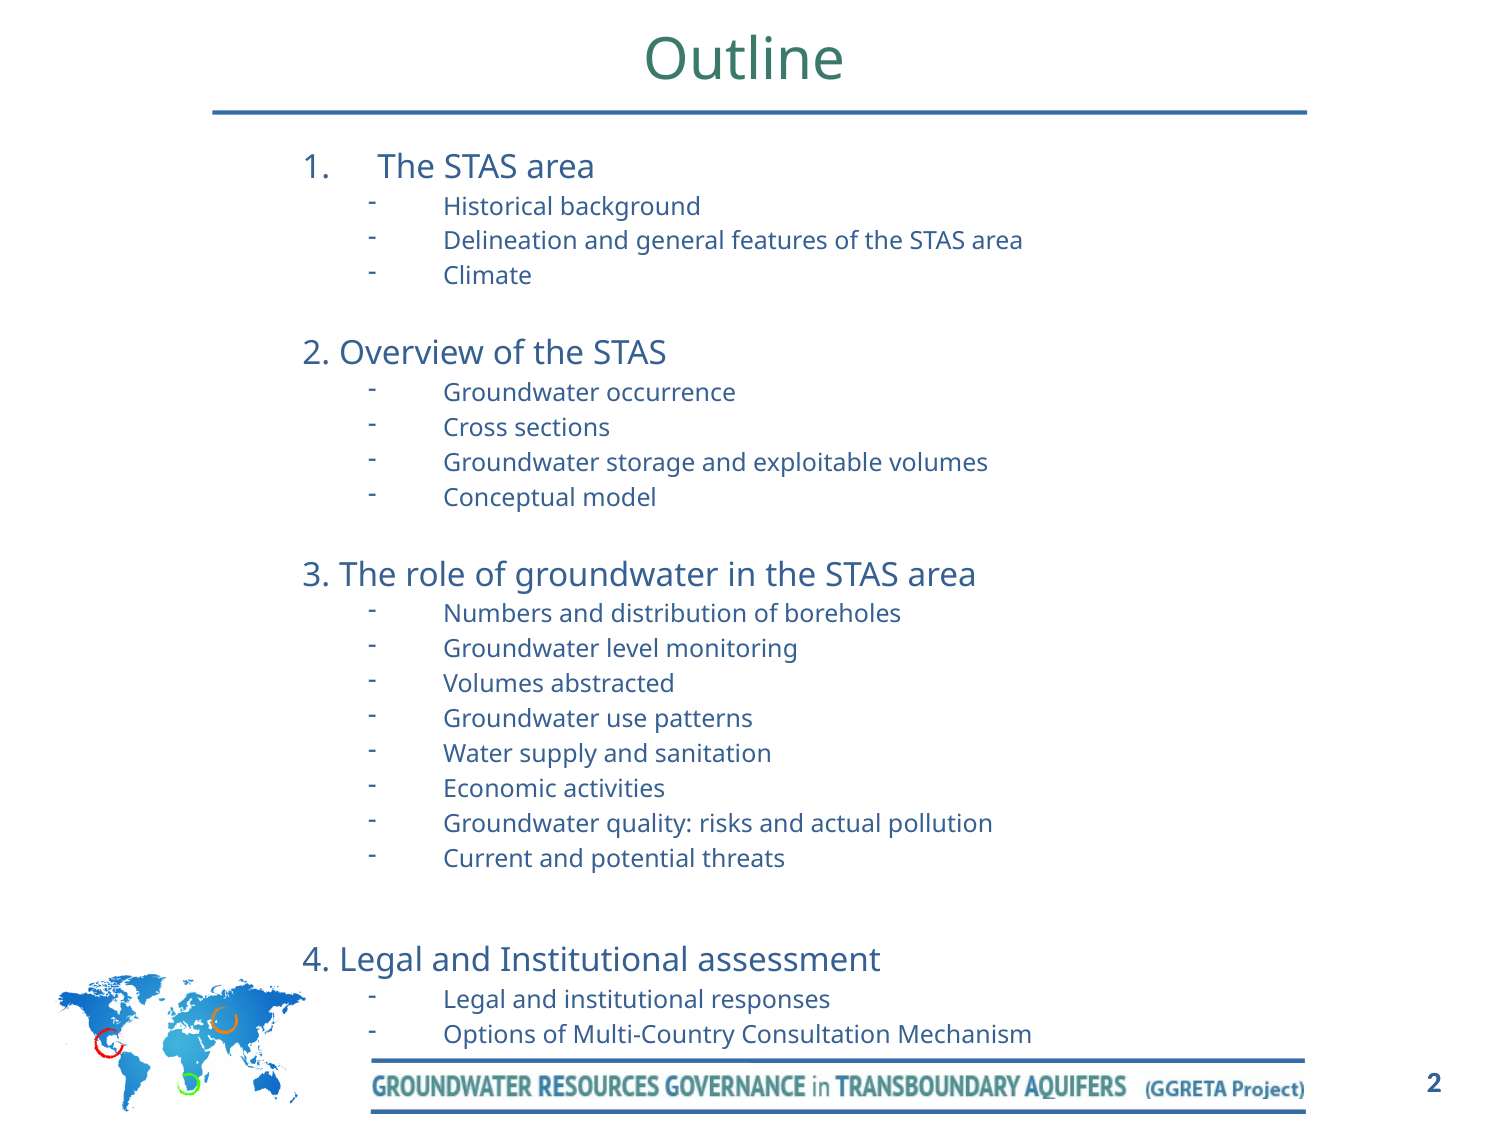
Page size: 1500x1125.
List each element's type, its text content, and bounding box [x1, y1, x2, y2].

picture [55, 973, 307, 1112]
list The STAS area Historical background Delineation and general features of the STAS area Climate 2. Overview of the STAS Groundwater occurrence Cross sections Groundwater storage and exploitable volumes Conceptual model 3. The role of groundwater in the STAS area Numbers and distribution of boreholes Groundwater level monitoring Volumes abstracted Groundwater use patterns Water supply and sanitation Economic activities Groundwater quality: risks and actual pollution Current and potential threats 4. Legal and Institutional assessment Legal and institutional responses Options of Multi-Country Consultation Mechanism [287, 137, 1500, 688]
picture [372, 1073, 1304, 1099]
text_box 2 [1426, 1063, 1470, 1108]
text_box Outline [112, 24, 1377, 88]
